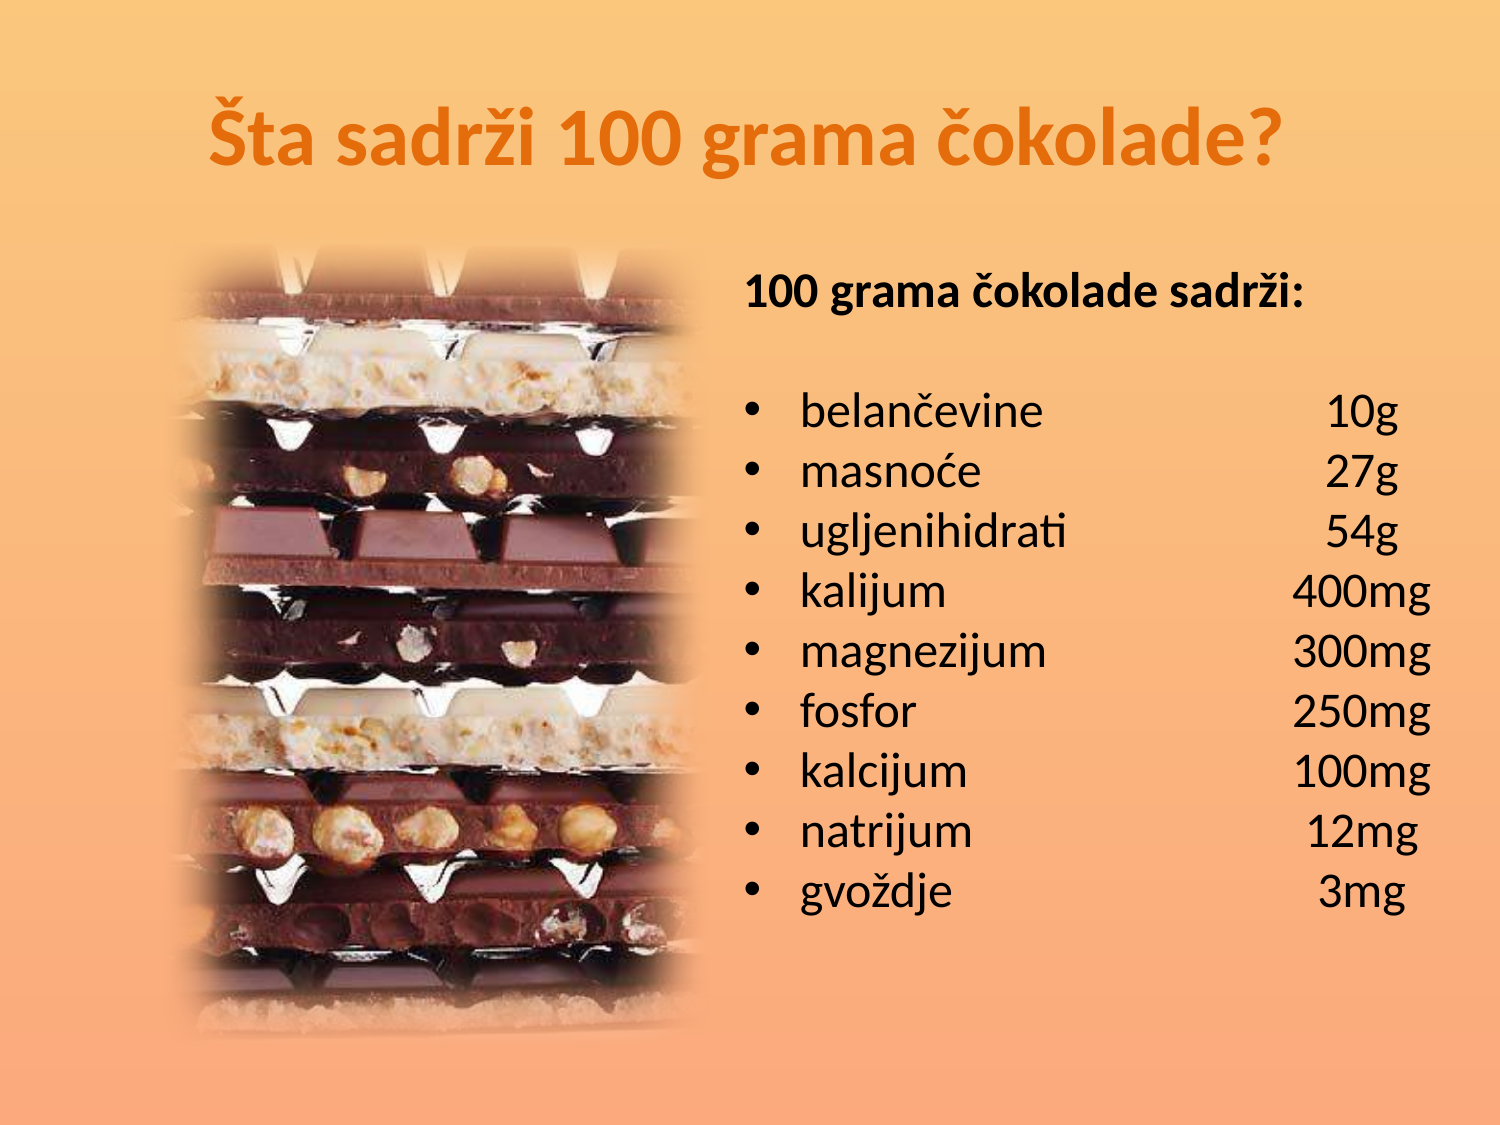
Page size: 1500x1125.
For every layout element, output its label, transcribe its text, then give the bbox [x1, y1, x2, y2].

picture [162, 230, 711, 1053]
text_box Šta sadrži 100 grama čokolade? [193, 75, 1302, 190]
text_box 100 grama čokolade sadrži: belančevine 10g masnoće 27g ugljenihidrati 54g kalijum 400mg magnezijum 300mg fosfor 250mg kalcijum 100mg natrijum 12mg gvoždje 3mg [728, 250, 1458, 971]
